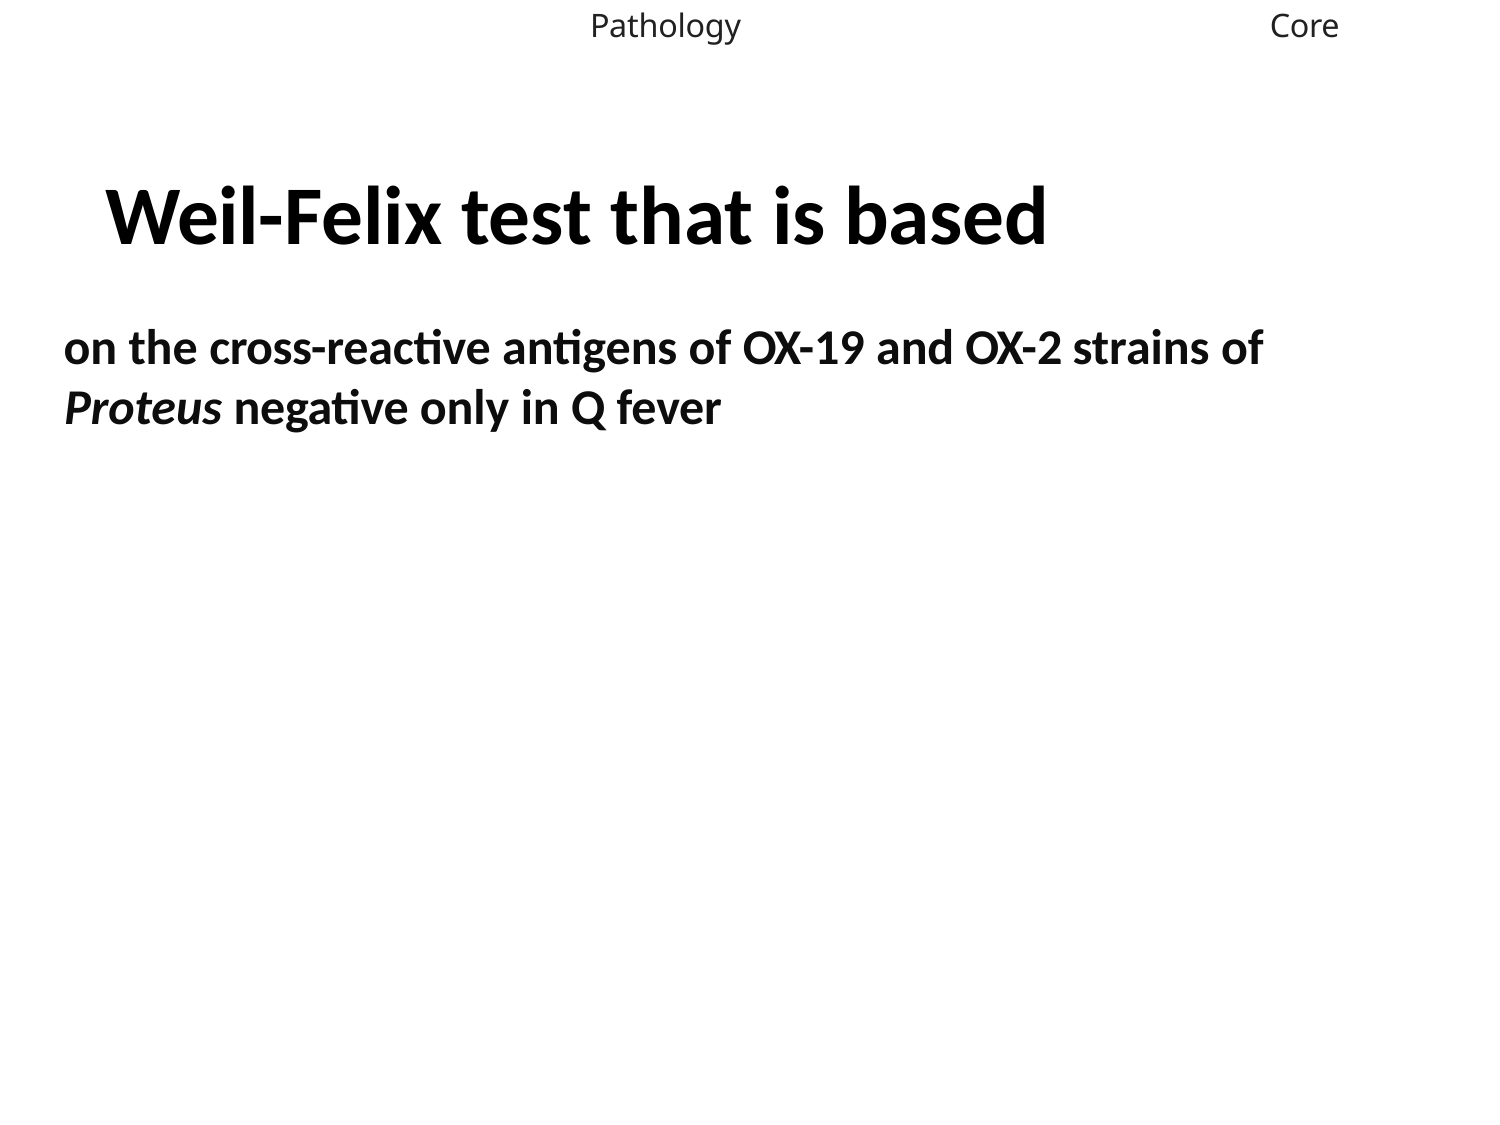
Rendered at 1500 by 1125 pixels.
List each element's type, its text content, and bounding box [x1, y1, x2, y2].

text_box Core [1267, 2, 1347, 45]
text_box on the cross-reactive antigens of OX-19 and OX-2 strains of Proteus negative only in Q fever [62, 312, 1385, 435]
text_box Pathology [587, 2, 749, 45]
title Weil-Felix test that is based [103, 115, 1421, 306]
